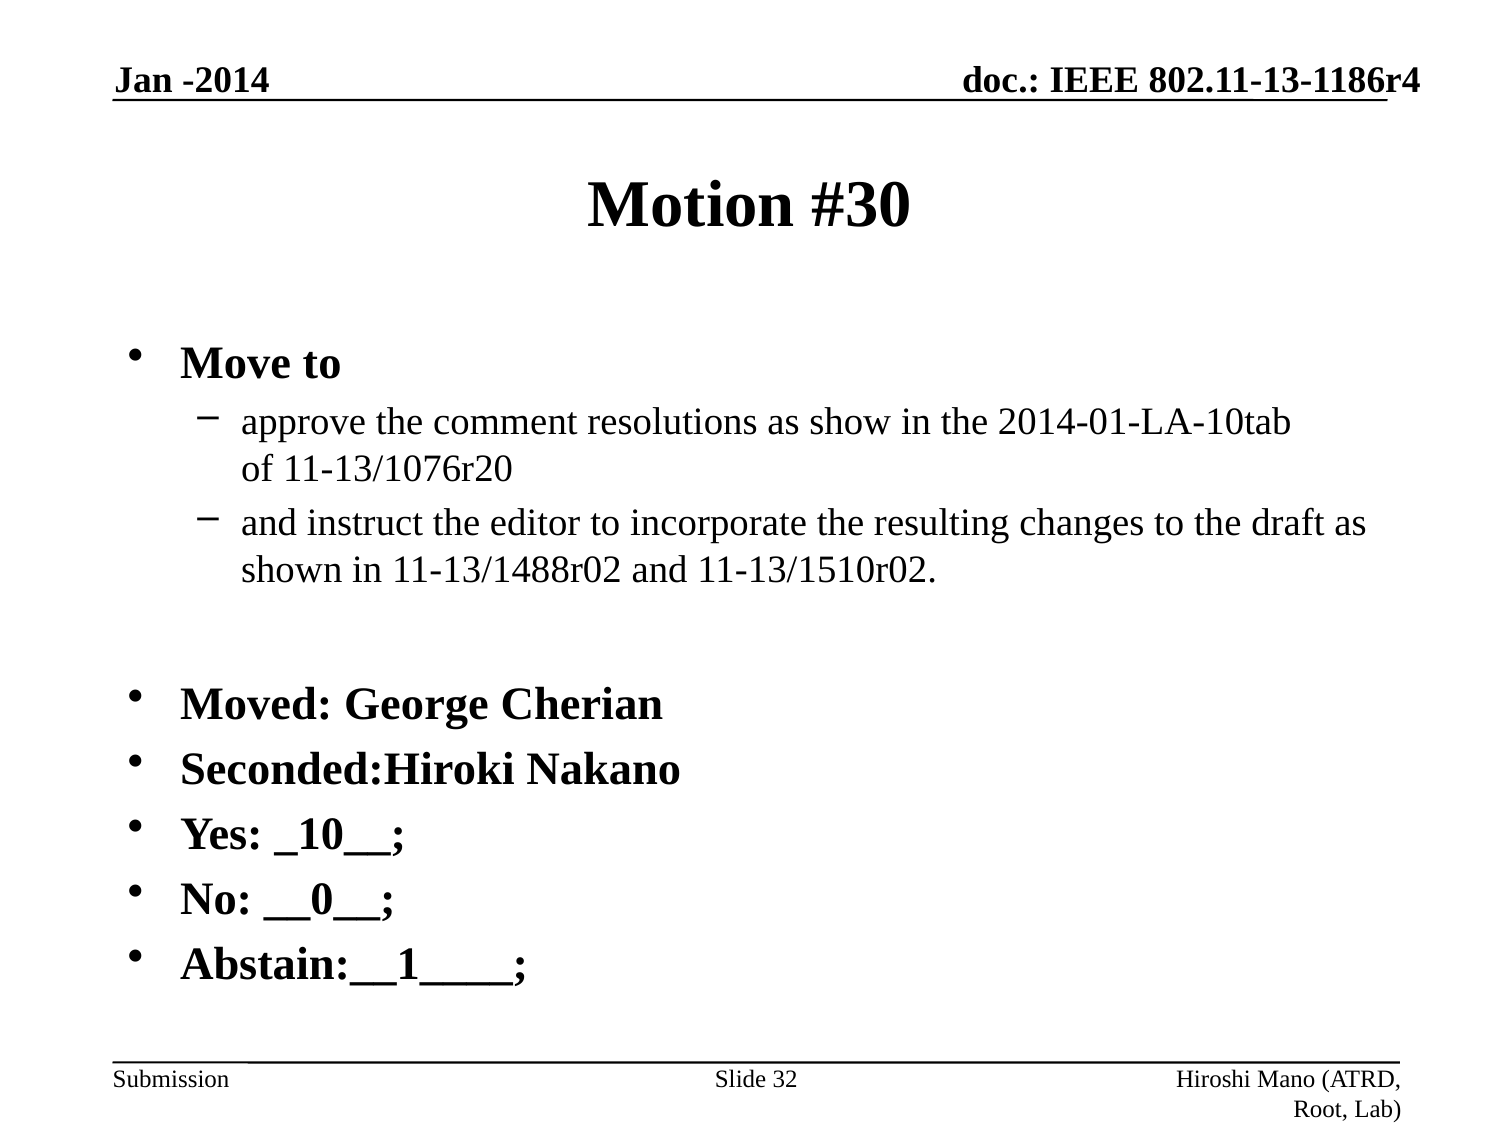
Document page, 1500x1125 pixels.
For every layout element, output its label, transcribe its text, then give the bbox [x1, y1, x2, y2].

slide_number Jan -2014 [114, 54, 274, 101]
list Move to approve the comment resolutions as show in the 2014-01-LA-10tab of 11-13/1076r20 and instruct the editor to incorporate the resulting changes to the draft as shown in 11-13/1488r02 and 11-13/1510r02. Moved: George Cherian Seconded:Hiroki Nakano Yes: _10__; No: __0__; Abstain:__1____; [112, 324, 1388, 1001]
slide_number Slide 32 [712, 1061, 800, 1093]
title Motion #30 [112, 112, 1388, 288]
footer Hiroshi Mano (ATRD, Root, Lab) [1171, 1061, 1402, 1093]
